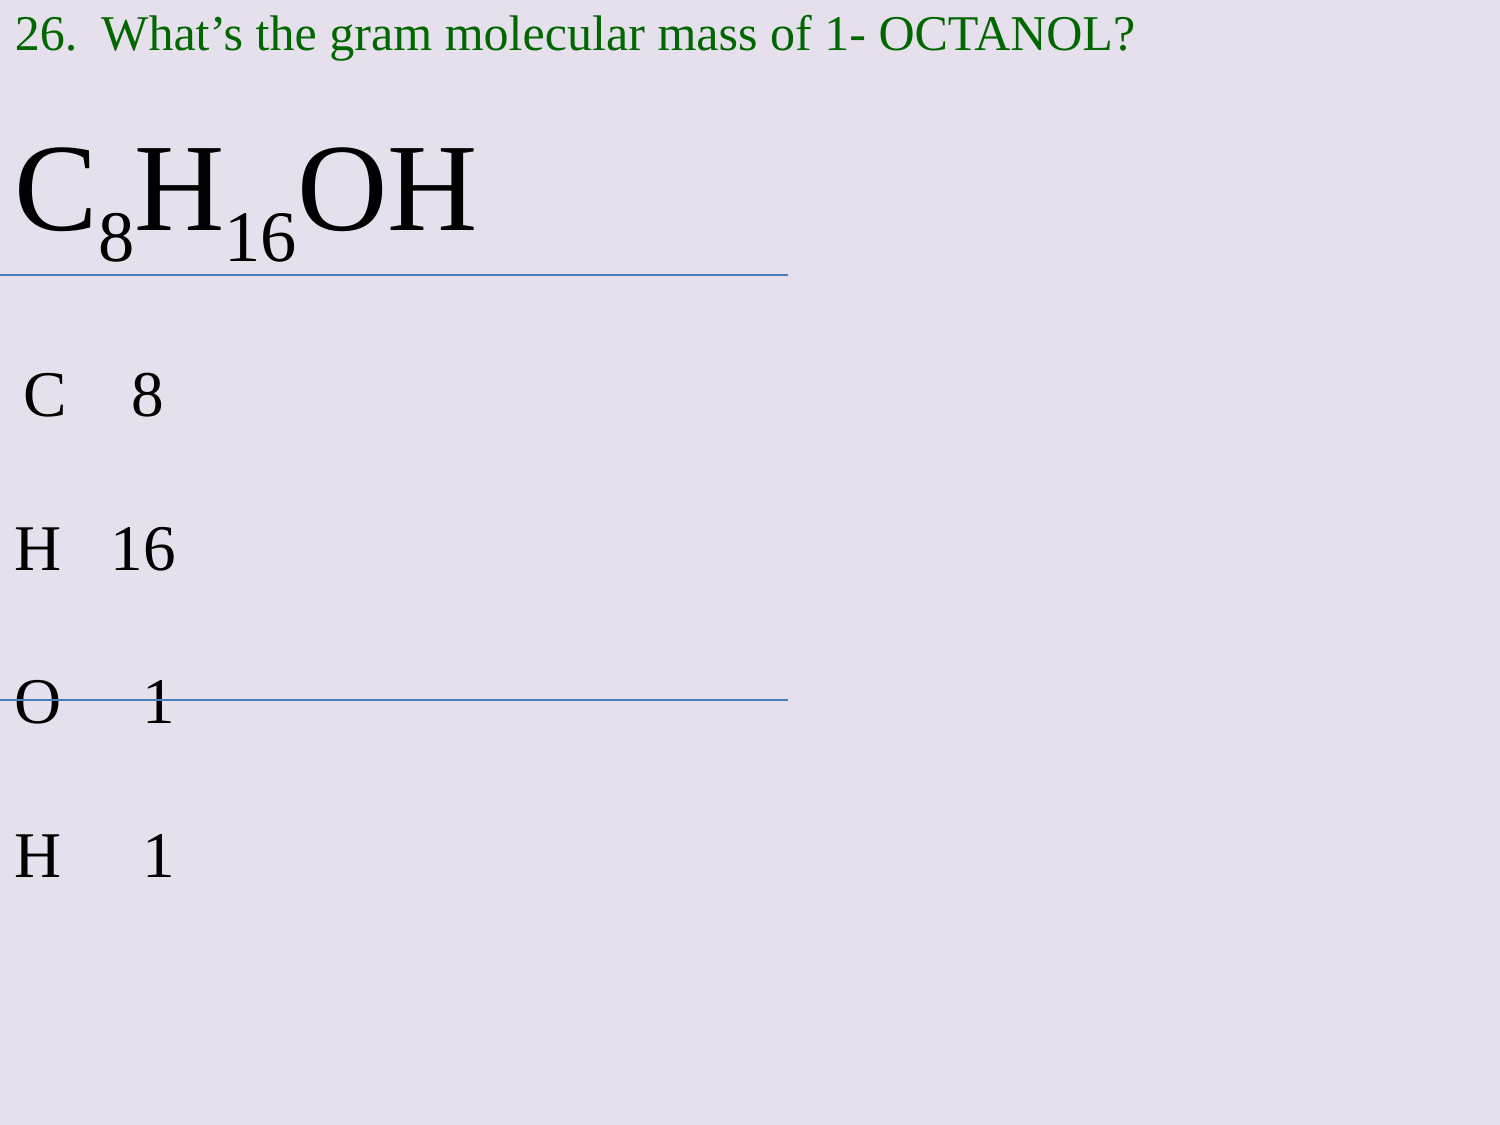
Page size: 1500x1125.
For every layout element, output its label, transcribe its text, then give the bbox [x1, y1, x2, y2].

text_box 26. What’s the gram molecular mass of 1- OCTANOL? C8H16OH C 8 X 12g = 96 g H 16 X 1 g = 16 g O 1 X 16 g = 16 g H 1 X 1 g = 1 g [0, 0, 1475, 1052]
